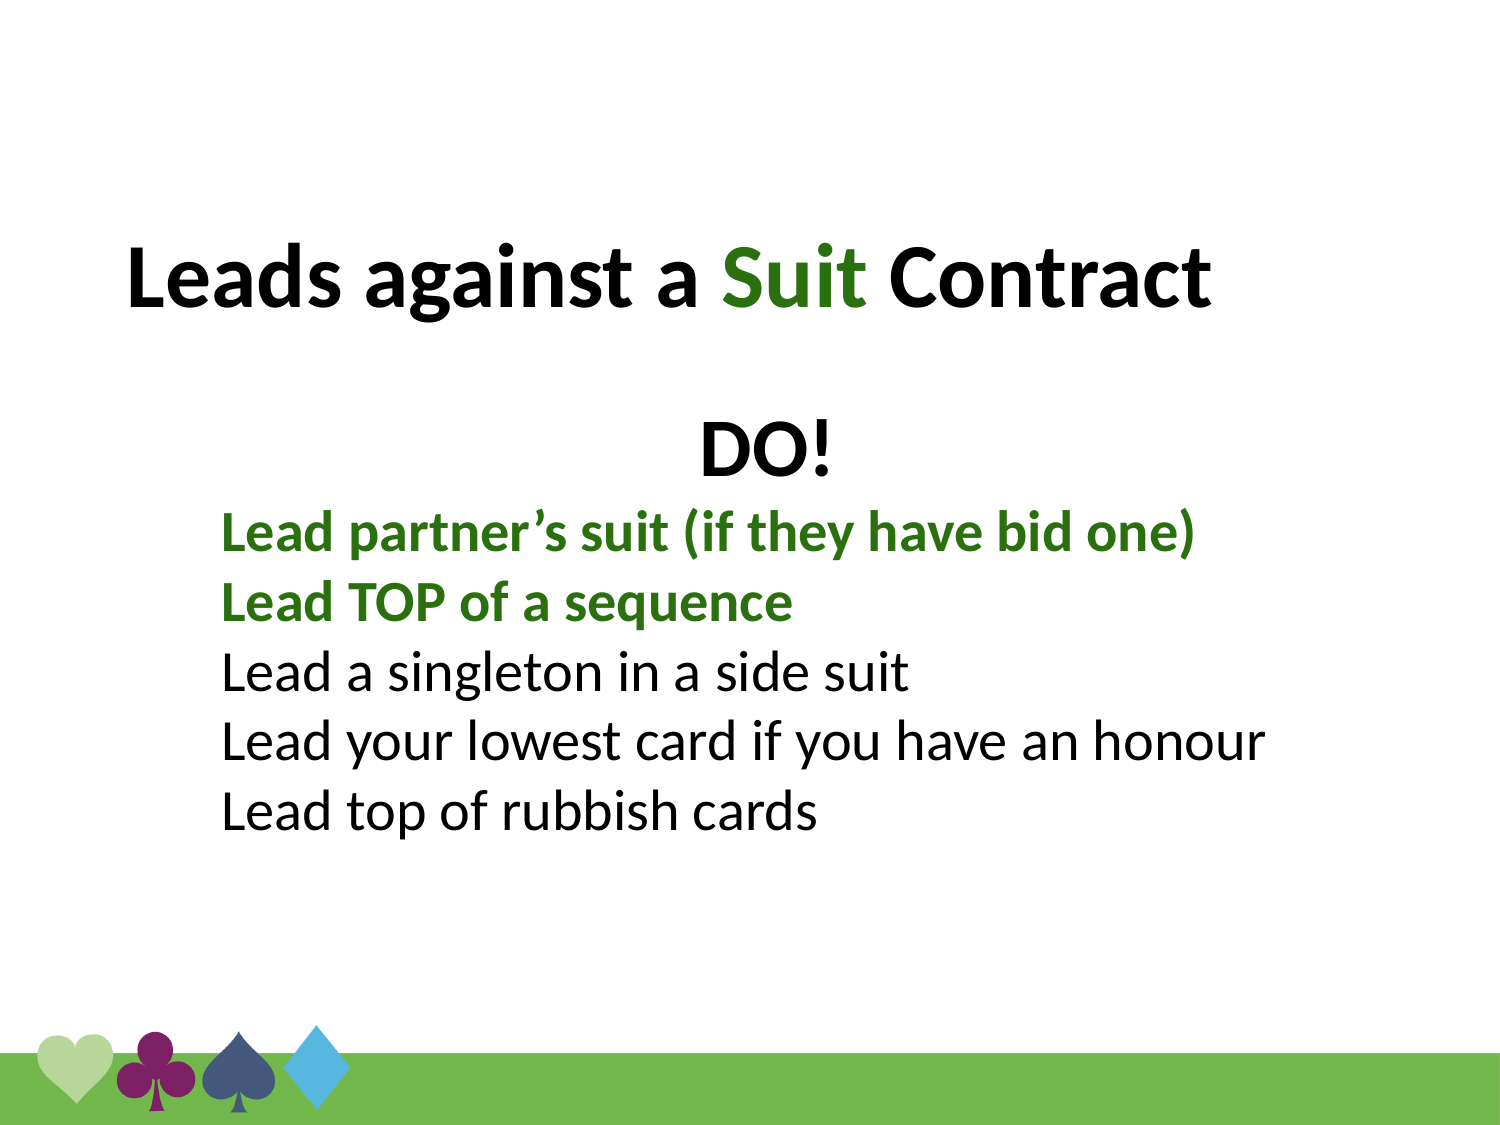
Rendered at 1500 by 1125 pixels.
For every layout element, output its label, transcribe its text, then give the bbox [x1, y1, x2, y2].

picture [0, 1025, 1500, 1125]
text_box Leads against a Suit Contract [112, 208, 1447, 333]
text_box DO! Lead partner’s suit (if they have bid one) Lead TOP of a sequence Lead a singleton in a side suit Lead your lowest card if you have an honour Lead top of rubbish cards [206, 385, 1329, 895]
